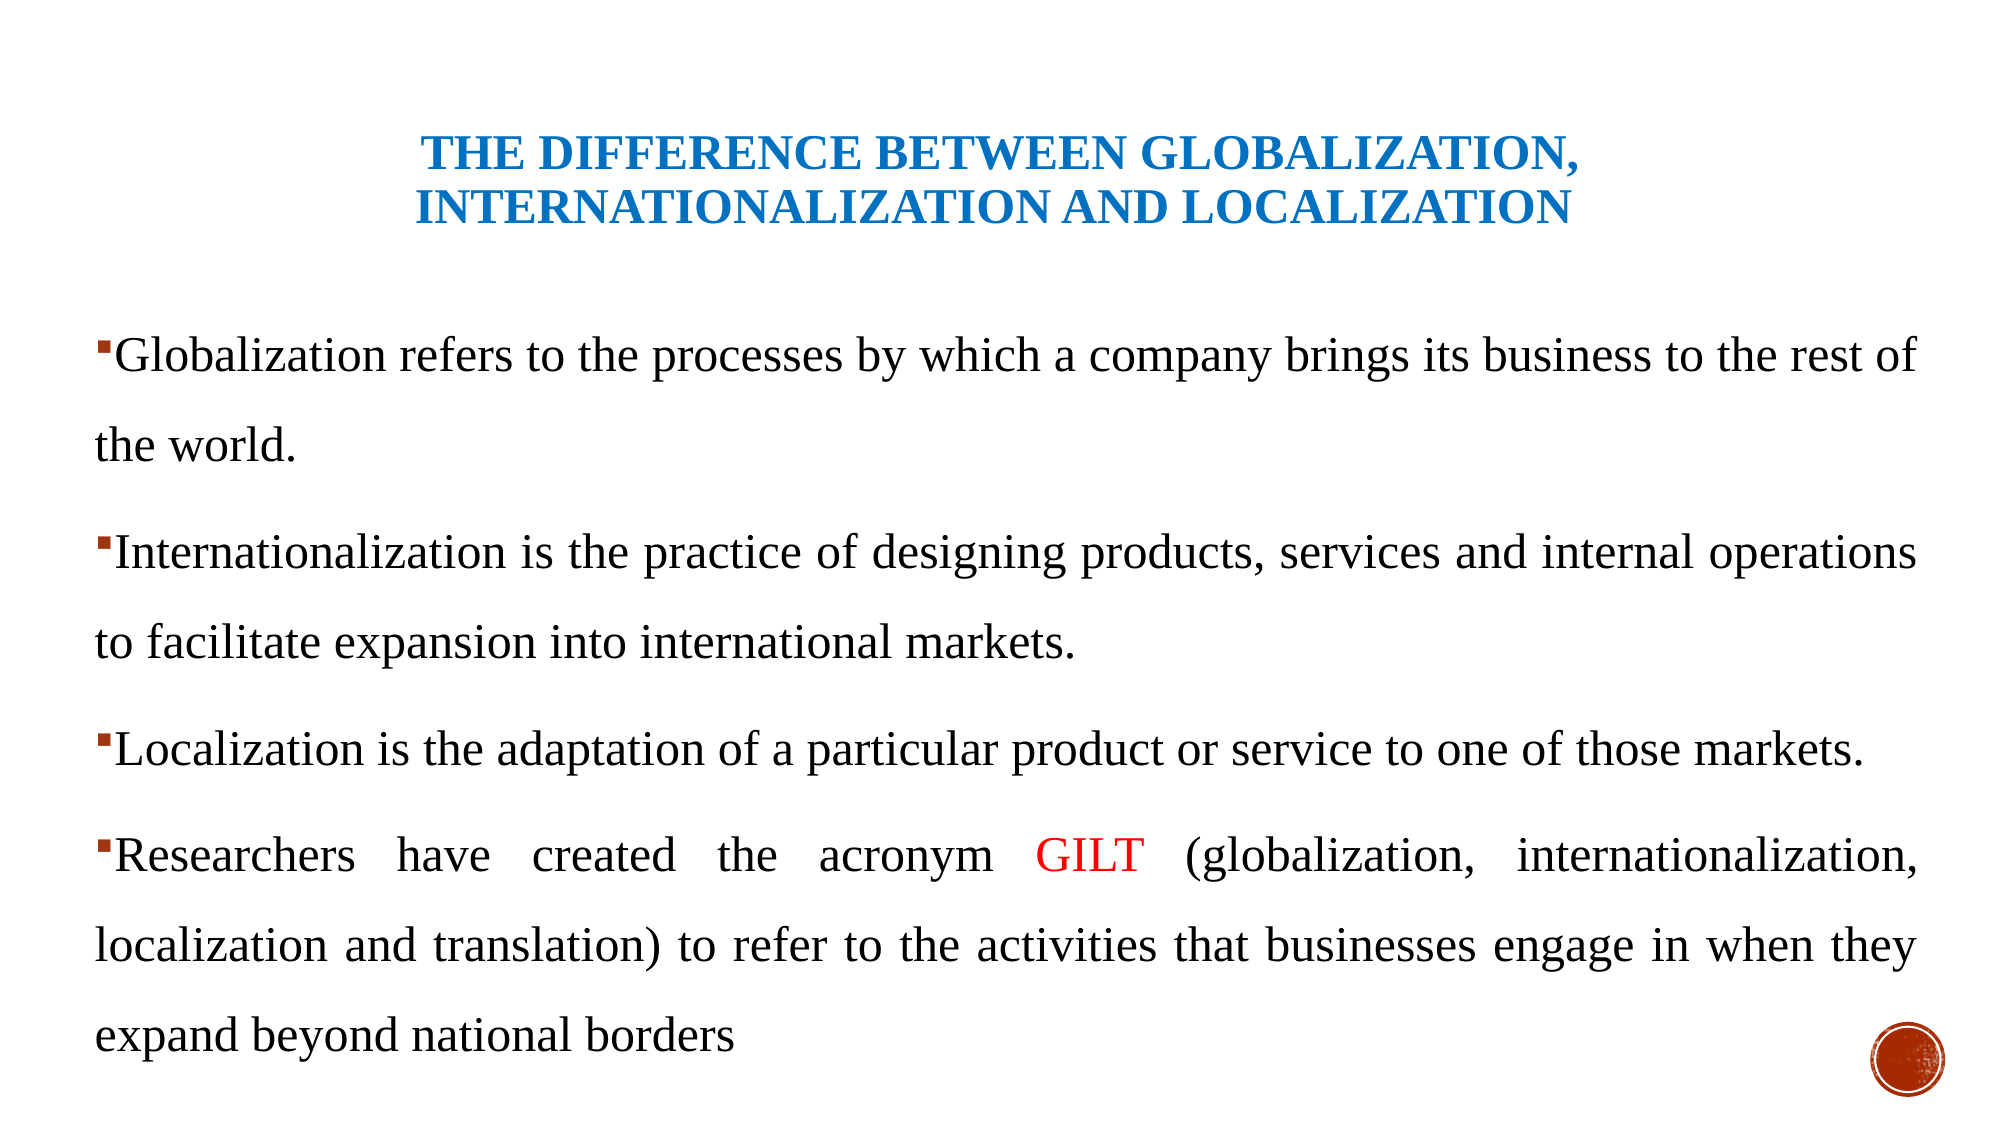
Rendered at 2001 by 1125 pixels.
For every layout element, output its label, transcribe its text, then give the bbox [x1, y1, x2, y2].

title The Difference Between Globalization, Internationalization and Localization [174, 48, 1825, 284]
list Globalization refers to the processes by which a company brings its business to the rest of the world. Internationalization is the practice of designing products, services and internal operations to facilitate expansion into international markets. Localization is the adaptation of a particular product or service to one of those markets. Researchers have created the acronym GILT (globalization, internationalization, localization and translation) to refer to the activities that businesses engage in when they expand beyond national borders [79, 284, 1935, 1077]
